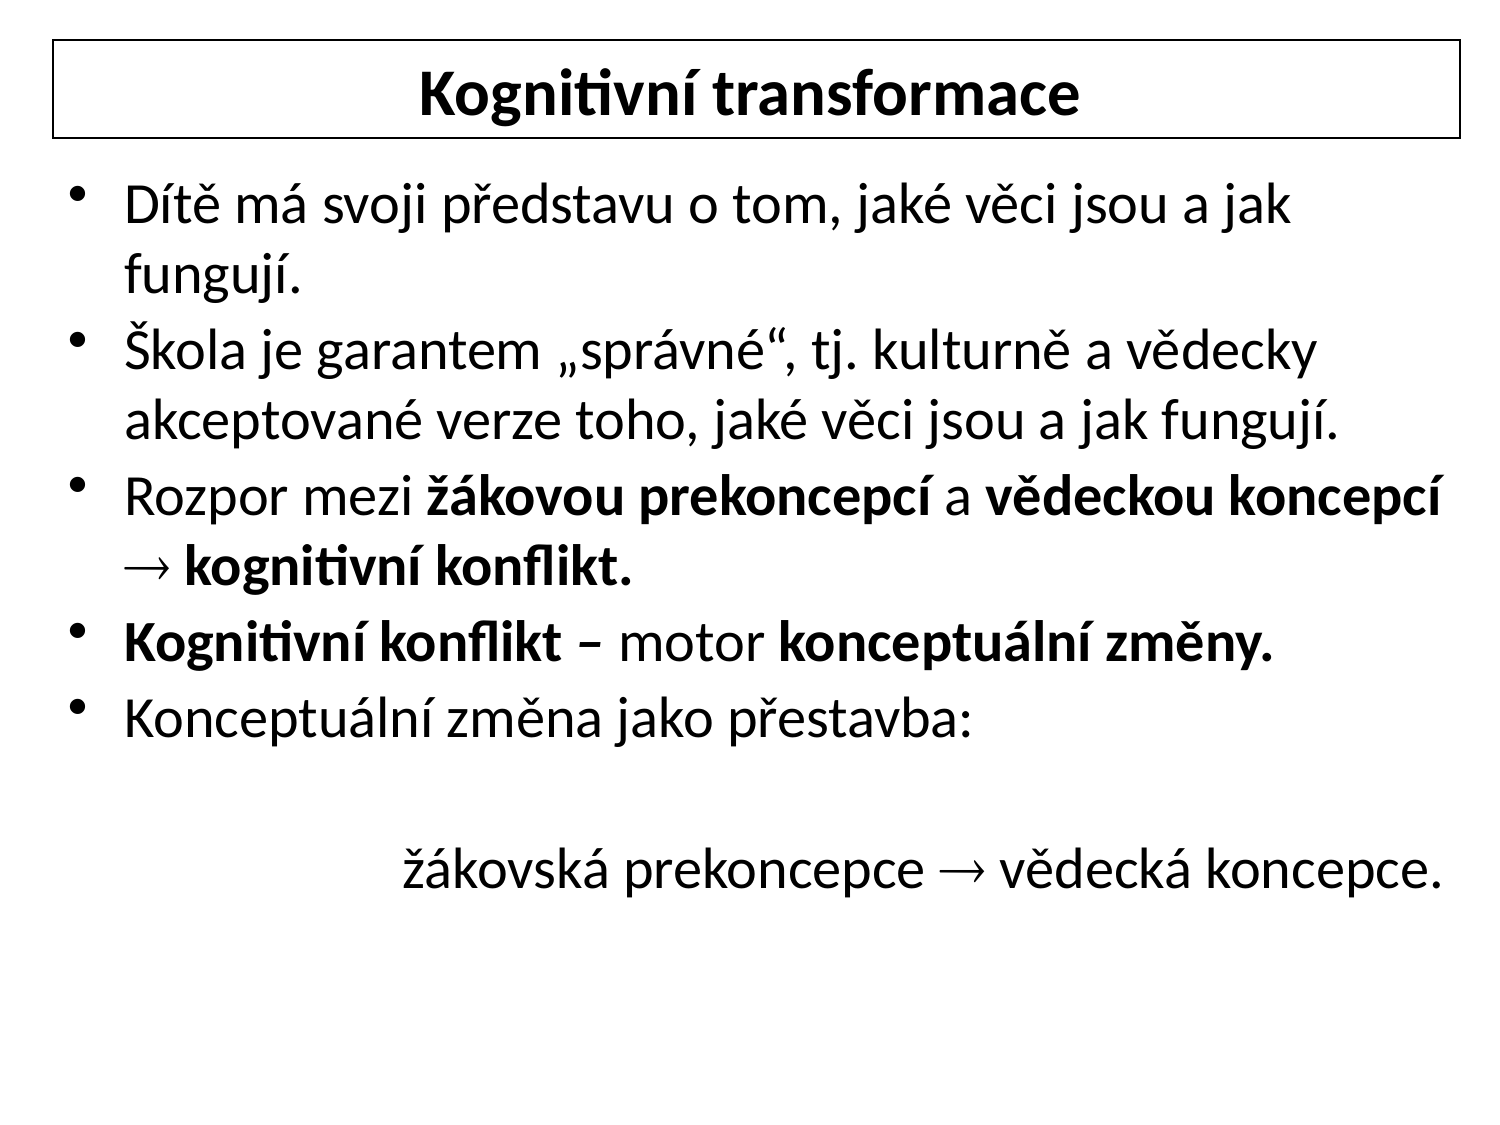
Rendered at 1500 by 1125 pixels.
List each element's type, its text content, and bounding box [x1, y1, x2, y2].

text_box Dítě má svoji představu o tom, jaké věci jsou a jak fungují. Škola je garantem „správné“, tj. kulturně a vědecky akceptované verze toho, jaké věci jsou a jak fungují. Rozpor mezi žákovou prekoncepcí a vědeckou koncepcí  kognitivní konflikt. Kognitivní konflikt – motor konceptuální změny. Konceptuální změna jako přestavba: žákovská prekoncepce  vědecká koncepce. [53, 158, 1459, 1066]
text_box Kognitivní transformace [53, 39, 1461, 139]
